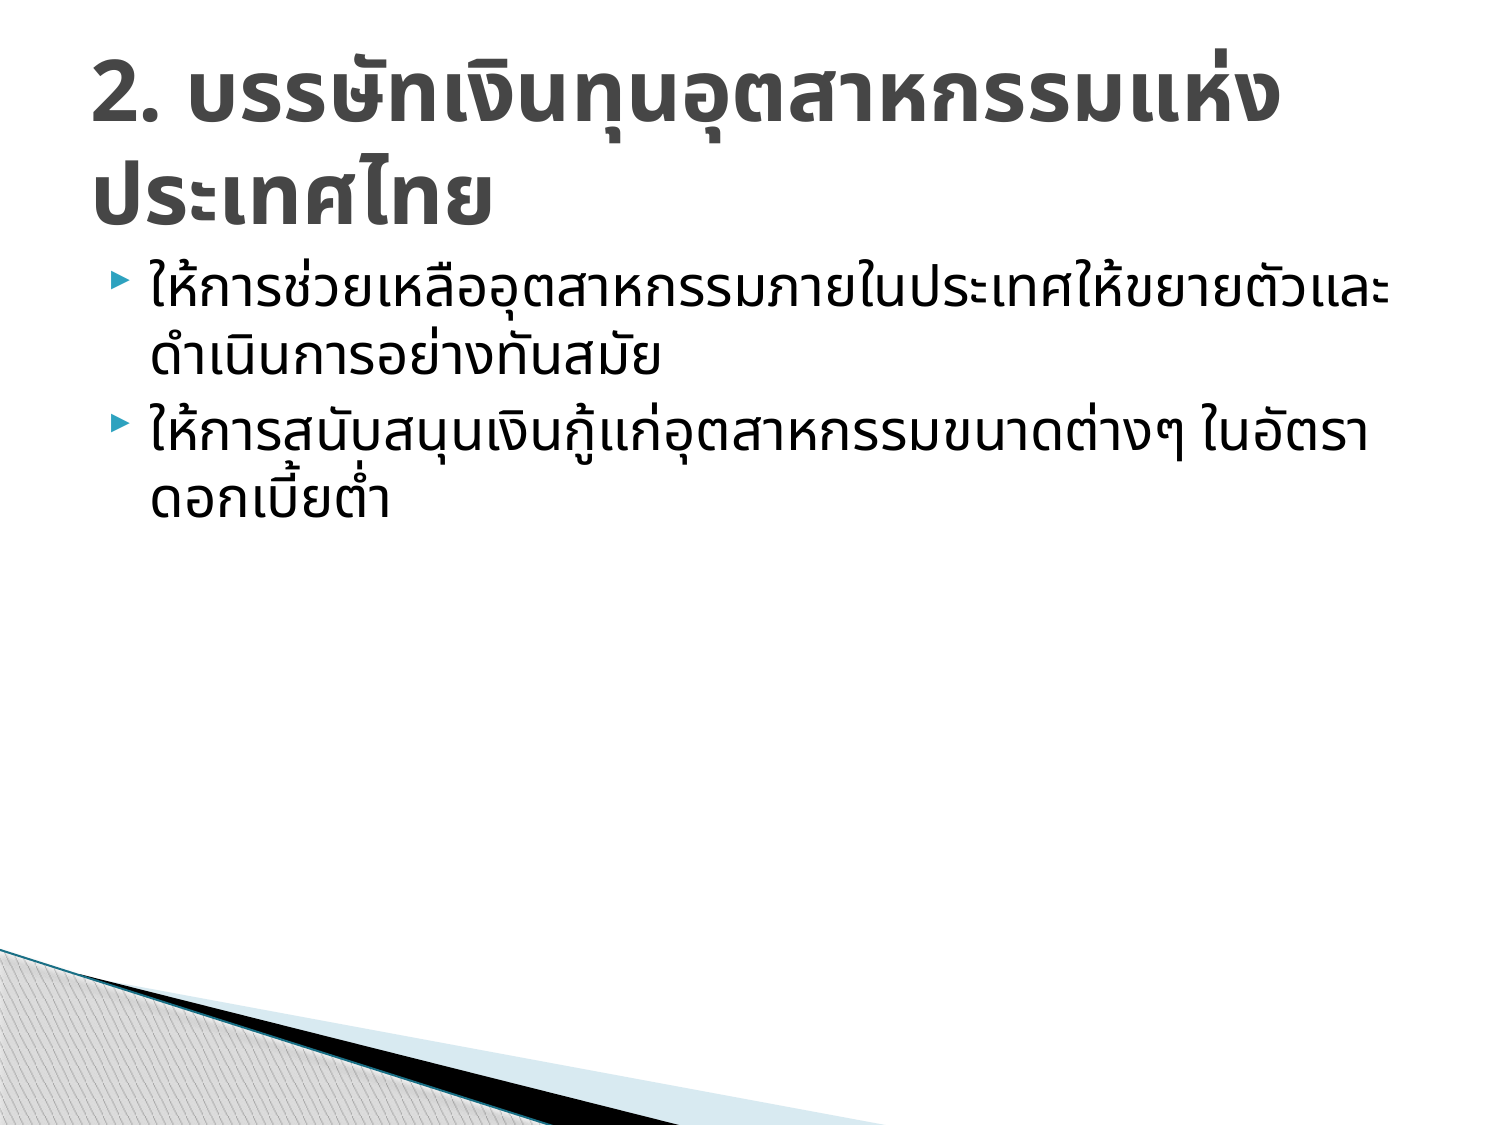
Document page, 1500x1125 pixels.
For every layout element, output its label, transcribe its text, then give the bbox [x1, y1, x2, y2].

list ให้การช่วยเหลืออุตสาหกรรมภายในประเทศให้ขยายตัวและดำเนินการอย่างทันสมัย ให้การสนับสนุนเงินกู้แก่อุตสาหกรรมขนาดต่างๆ ในอัตราดอกเบี้ยต่ำ [74, 242, 1426, 986]
title 2. บรรษัทเงินทุนอุตสาหกรรมแห่งประเทศไทย [75, 45, 1425, 233]
